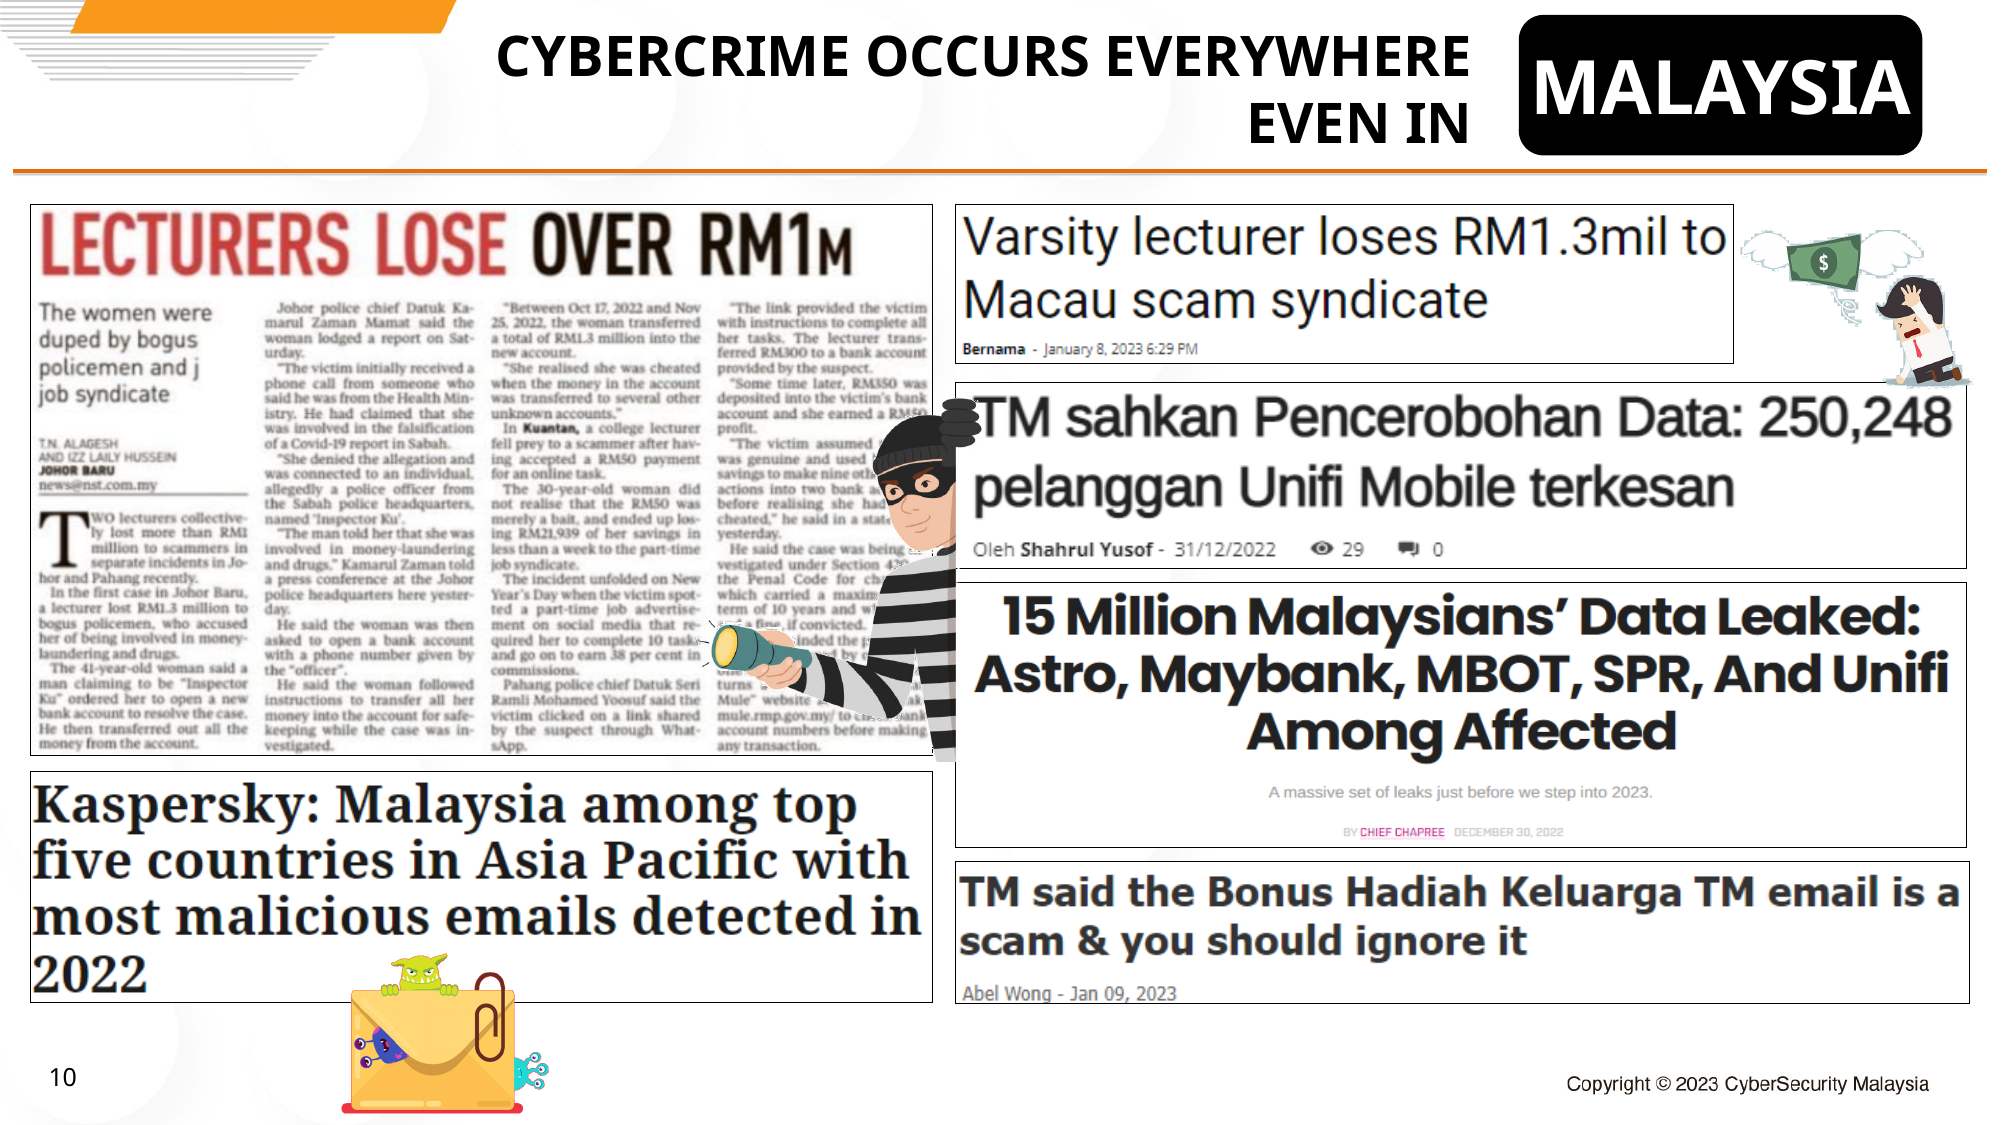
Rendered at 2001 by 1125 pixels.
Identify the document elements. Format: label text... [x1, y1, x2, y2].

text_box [1505, 16, 1936, 154]
picture [0, 0, 2000, 1125]
title CYBERCRIME OCCURS EVERYWHERE EVEN IN [338, 12, 1488, 165]
